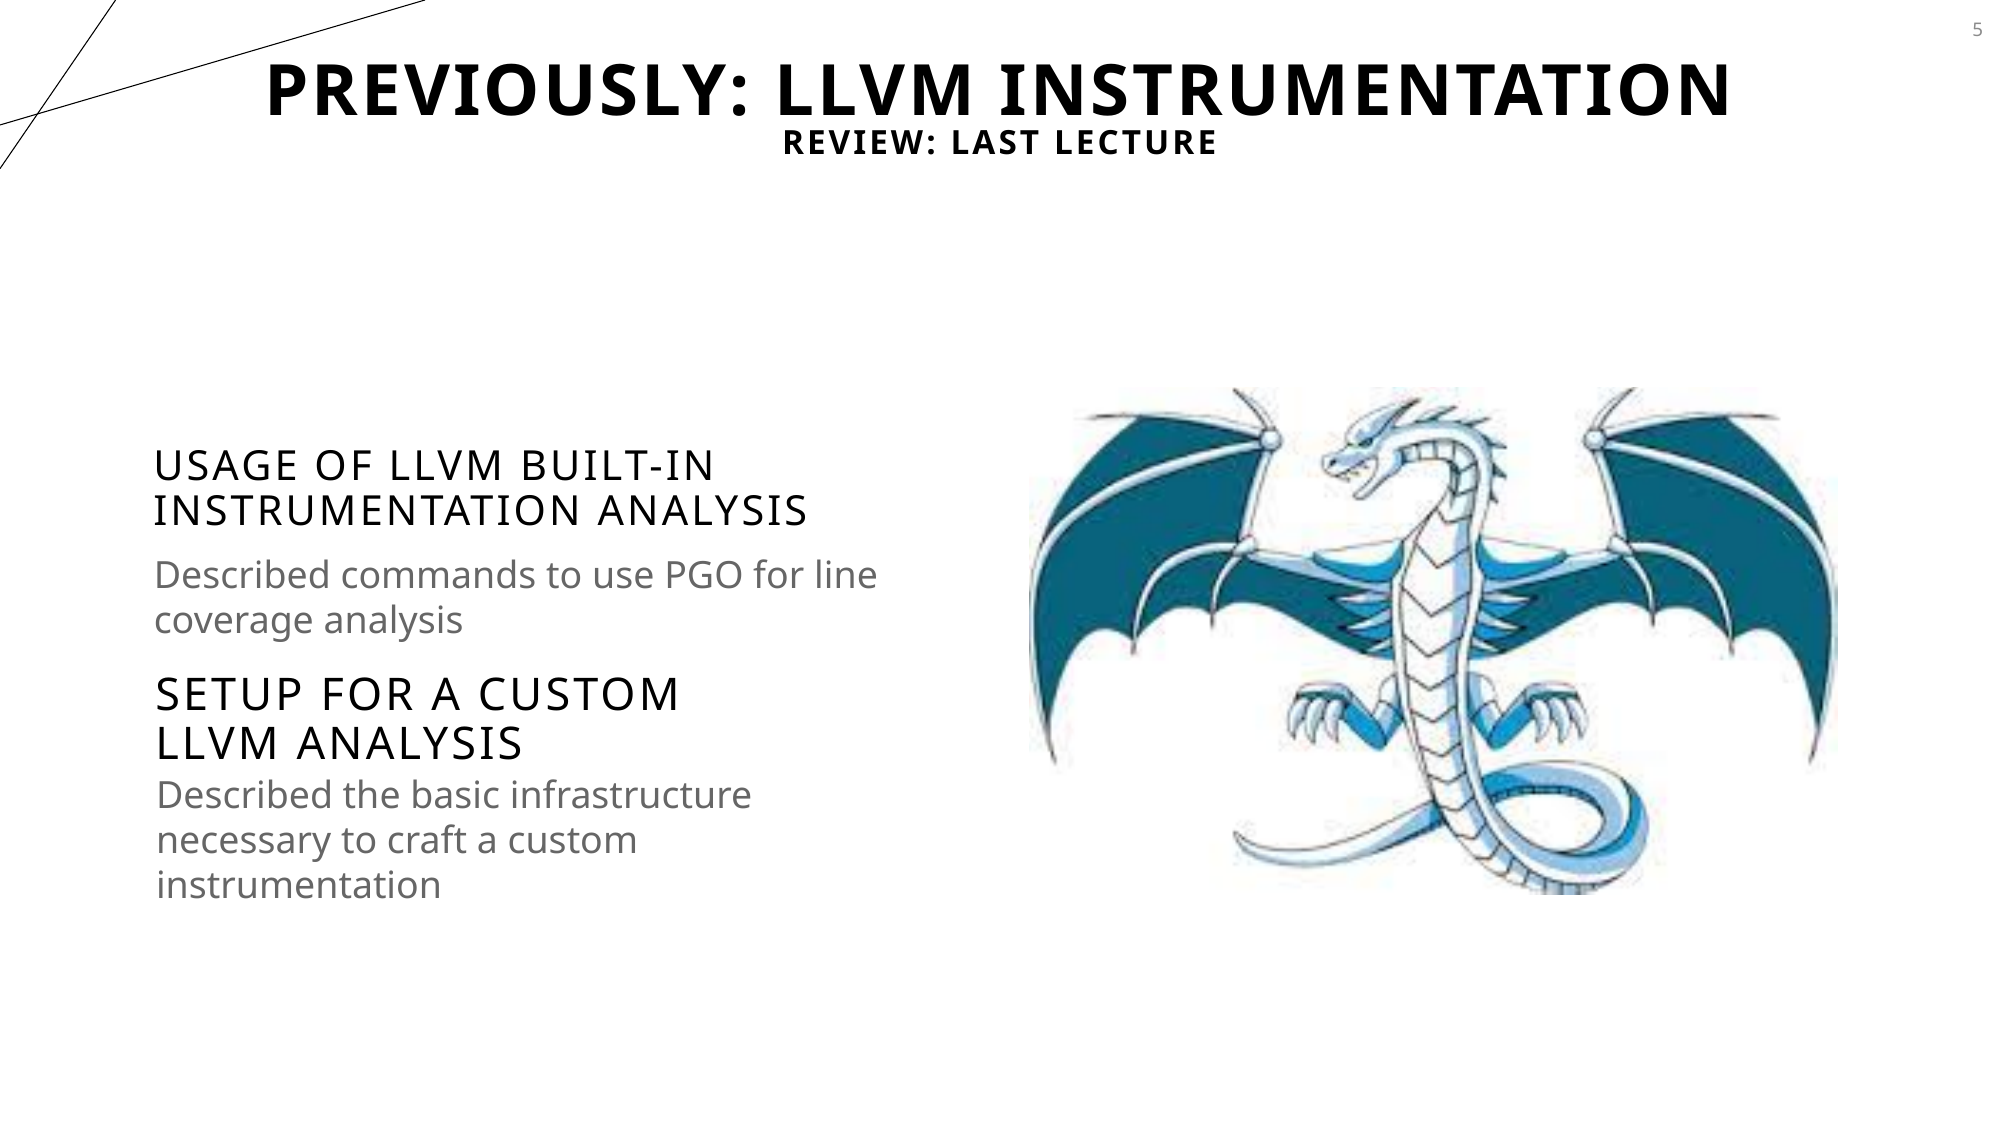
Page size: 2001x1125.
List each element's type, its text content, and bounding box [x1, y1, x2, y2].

text_box Described commands to use PGO for line coverage analysis [139, 543, 948, 649]
text_box Usage of LLVM built-in instrumentation Analysis [138, 437, 827, 550]
picture [1029, 387, 1838, 895]
title Previously: LLVM Instrumentation [1, 0, 1999, 202]
text_box Review: Last Lecture [1, 34, 1998, 253]
text_box Setup for a Custom LLVM Analysis [140, 664, 829, 777]
text_box Described the basic infrastructure necessary to craft a custom instrumentation [141, 764, 950, 914]
